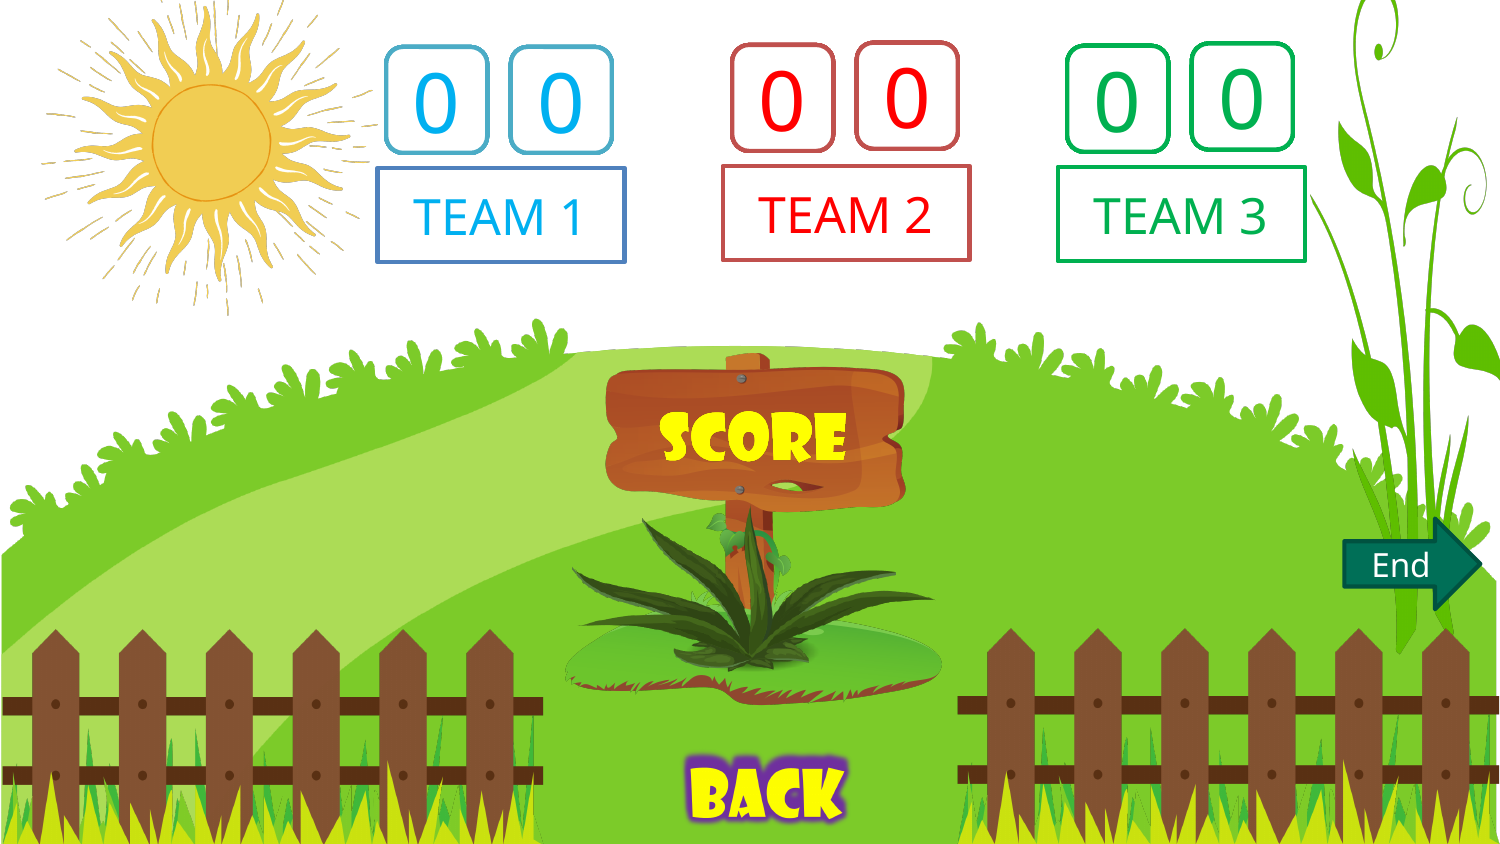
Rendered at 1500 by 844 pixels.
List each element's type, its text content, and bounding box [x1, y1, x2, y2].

text_box 0 [1189, 41, 1295, 152]
text_box TEAM 1 [383, 166, 627, 264]
text_box 0 [384, 44, 490, 155]
text_box 0 [508, 44, 614, 155]
picture [0, 0, 1500, 844]
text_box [564, 518, 948, 707]
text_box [564, 352, 948, 375]
text_box TEAM 3 [1056, 165, 1304, 263]
text_box 0 [730, 42, 836, 153]
text_box 0 [854, 40, 960, 151]
text_box 0 [1065, 43, 1171, 154]
picture [40, 0, 378, 316]
text_box TEAM 2 [721, 164, 972, 262]
